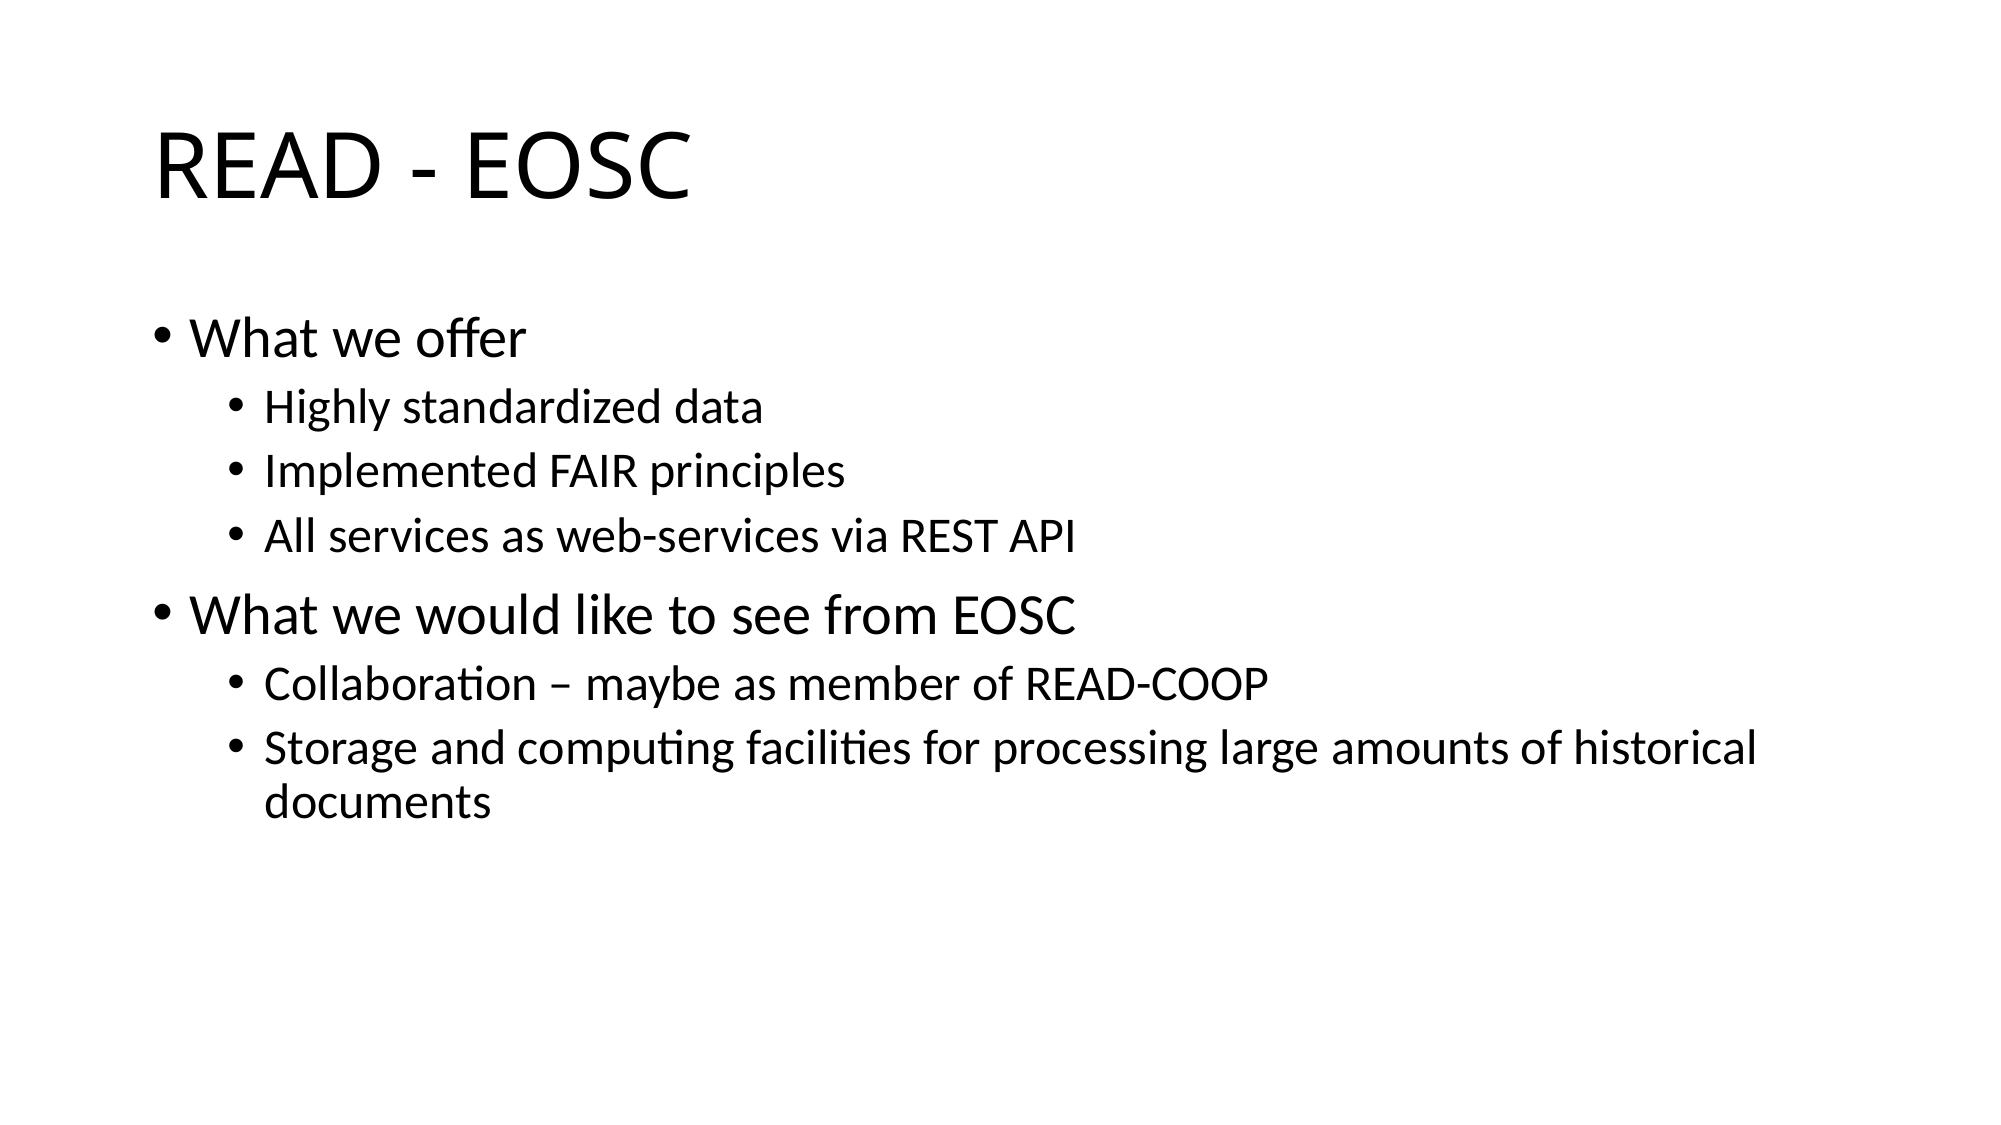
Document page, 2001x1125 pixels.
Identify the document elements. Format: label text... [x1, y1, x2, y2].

list What we offer Highly standardized data Implemented FAIR principles All services as web-services via REST API What we would like to see from EOSC Collaboration – maybe as member of READ-COOP Storage and computing facilities for processing large amounts of historical documents [137, 299, 1863, 1014]
title READ - EOSC [137, 59, 1863, 278]
